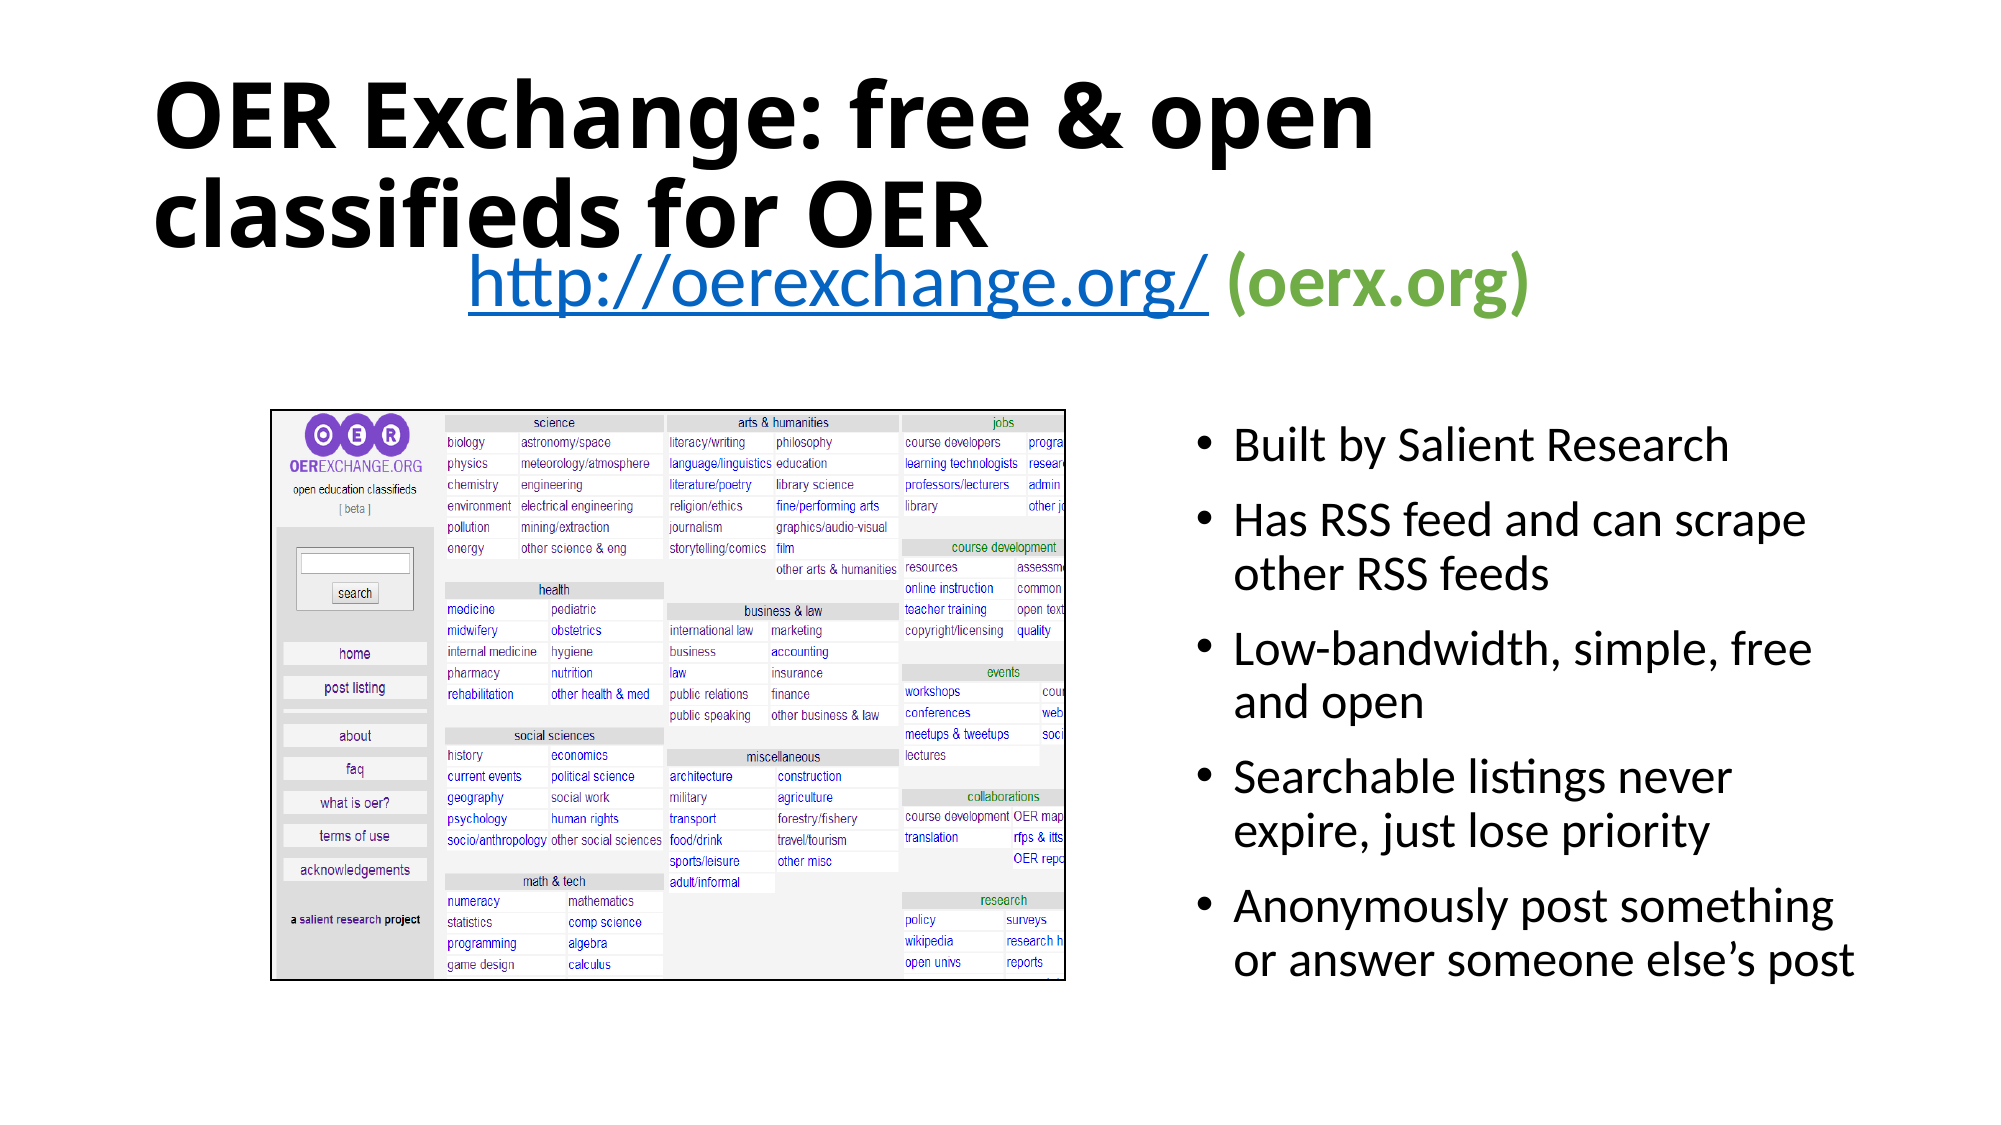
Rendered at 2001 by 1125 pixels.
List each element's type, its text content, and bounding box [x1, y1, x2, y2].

picture [271, 410, 1065, 979]
text_box http://oerexchange.org/ (oerx.org) [453, 224, 1547, 329]
text_box Built by Salient Research Has RSS feed and can scrape other RSS feeds Low-bandwidth, simple, free and open Searchable listings never expire, just lose priority Anonymously post something or answer someone else’s post [1180, 410, 1880, 1056]
title OER Exchange: free & open classifieds for OER [137, 59, 1863, 278]
